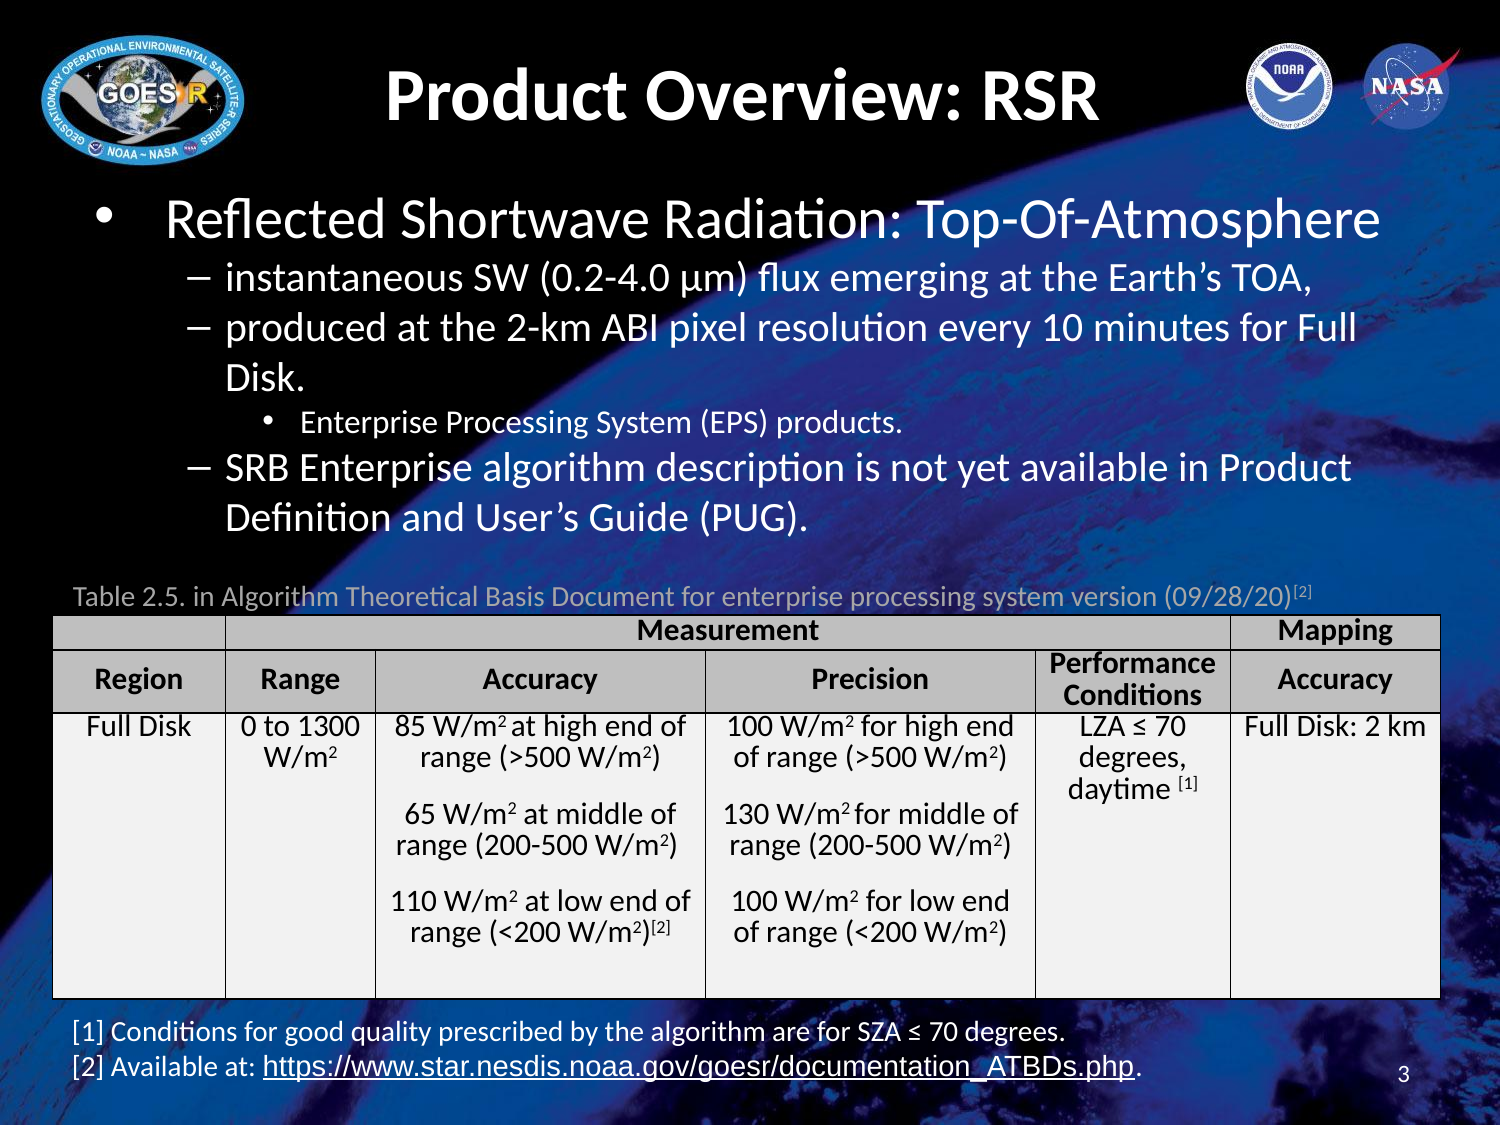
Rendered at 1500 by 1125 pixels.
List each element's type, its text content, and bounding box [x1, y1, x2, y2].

table_cell Region [53, 651, 225, 712]
title Product Overview: RSR [250, 15, 1236, 164]
table_cell Range [226, 651, 375, 712]
table_cell 100 W/m2 for high end of range (>500 W/m2) 130 W/m2 for middle of range (200-500 W/m2) 100 W/m2 for low end of range (<200 W/m2) [706, 714, 1035, 998]
text_box [1] Conditions for good quality prescribed by the algorithm are for SZA ≤ 70 degrees. [2] Available at: https://www.star.nesdis.noaa.gov/goesr/documentation_ATBDs.php. [57, 1004, 1158, 1090]
table_cell Accuracy [376, 651, 705, 712]
table_cell Full Disk: 2 km [1231, 714, 1440, 998]
table_cell Performance Conditions [1036, 651, 1230, 712]
table_cell 0 to 1300 W/m2 [226, 714, 375, 998]
picture [0, 0, 1500, 1125]
table_cell 85 W/m2 at high end of range (>500 W/m2) 65 W/m2 at middle of range (200-500 W/m2) 110 W/m2 at low end of range (<200 W/m2)[2] [376, 714, 705, 998]
table_cell Precision [706, 651, 1035, 712]
slide_number 3 [1074, 1042, 1425, 1103]
table_header Measurement [226, 620, 1230, 649]
table_header Mapping [1231, 620, 1440, 649]
table_cell Accuracy [1231, 651, 1440, 712]
table_cell LZA ≤ 70 degrees, daytime [1] [1036, 714, 1230, 998]
list Reflected Shortwave Radiation: Top-Of-Atmosphere instantaneous SW (0.2-4.0 µm) flux emerging at the Earth’s TOA, produced at the 2-km ABI pixel resolution every 10 minutes for Full Disk. Enterprise Processing System (EPS) products. SRB Enterprise algorithm description is not yet available in Product Definition and User’s Guide (PUG). [75, 164, 1425, 563]
table_header [53, 620, 225, 649]
text_box Table 2.5. in Algorithm Theoretical Basis Document for enterprise processing system version (09/28/20)[2] [51, 569, 1473, 620]
table_cell Full Disk [53, 714, 225, 998]
